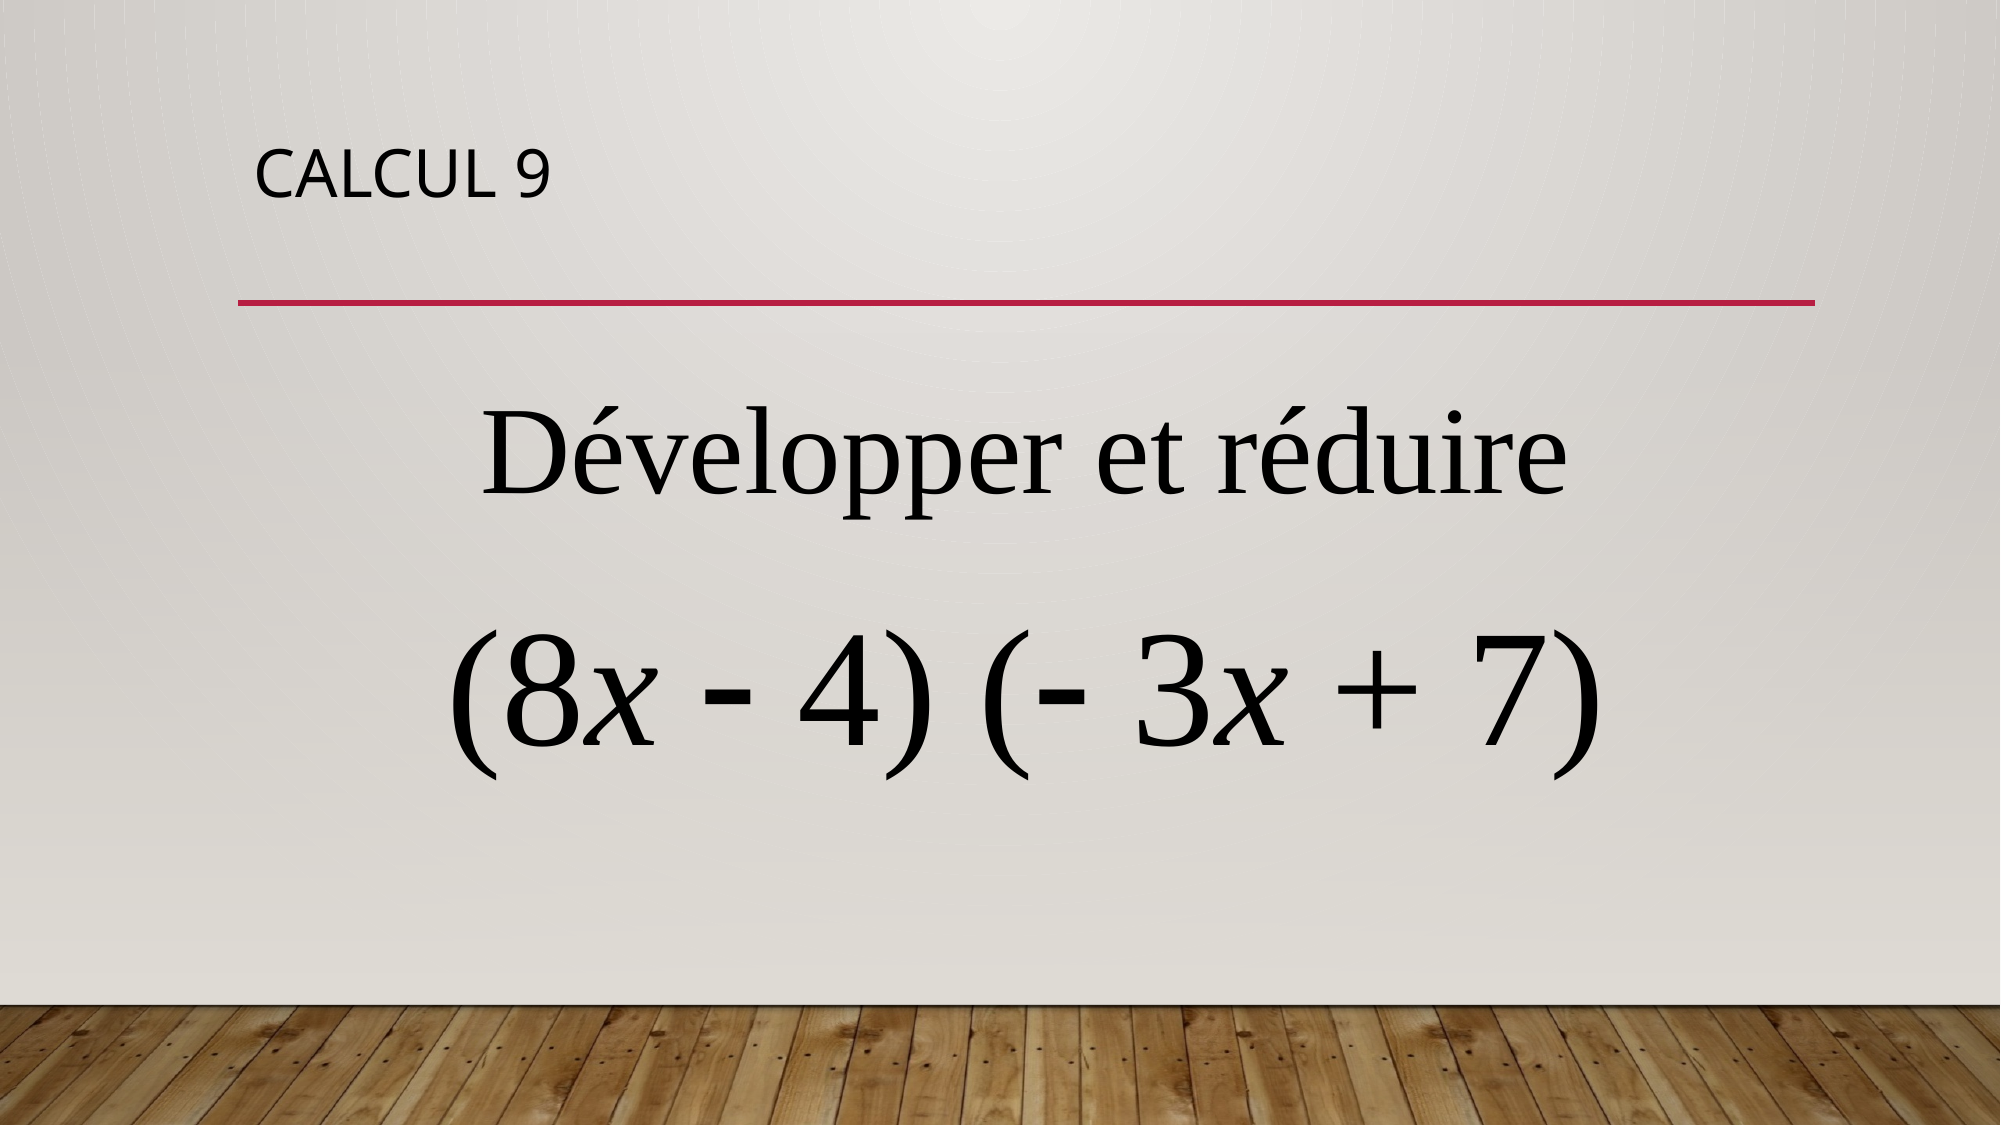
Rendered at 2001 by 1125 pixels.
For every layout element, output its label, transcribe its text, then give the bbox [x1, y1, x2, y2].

title CALCUL 9 [238, 131, 1814, 305]
list Développer et réduire (8x  4) ( 3x + 7) [238, 330, 1814, 897]
picture [0, 1005, 2000, 1125]
